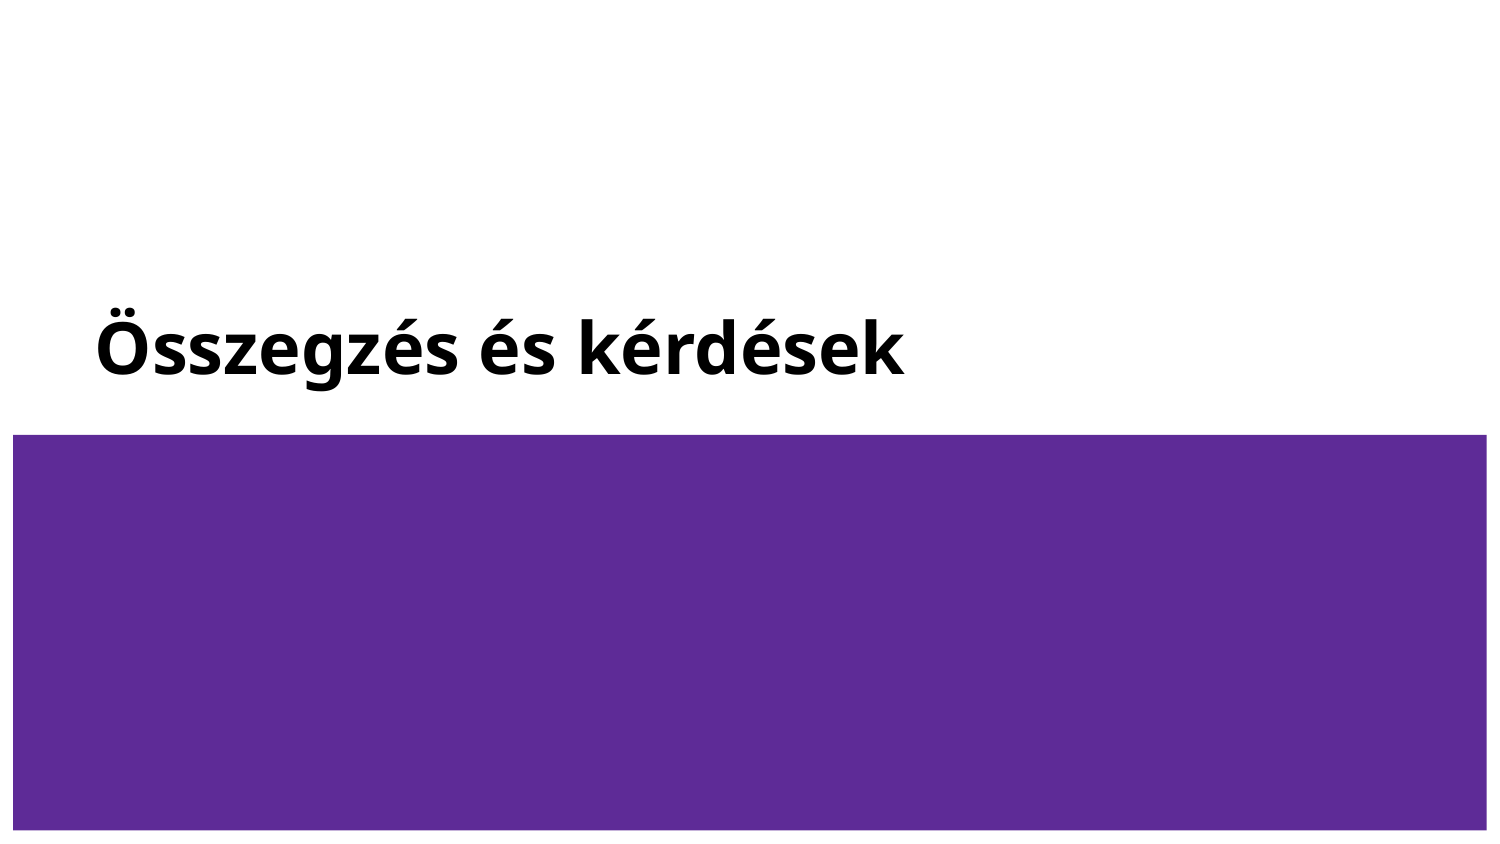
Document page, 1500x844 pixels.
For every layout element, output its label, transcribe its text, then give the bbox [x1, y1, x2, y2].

title Összegzés és kérdések [79, 281, 1423, 411]
